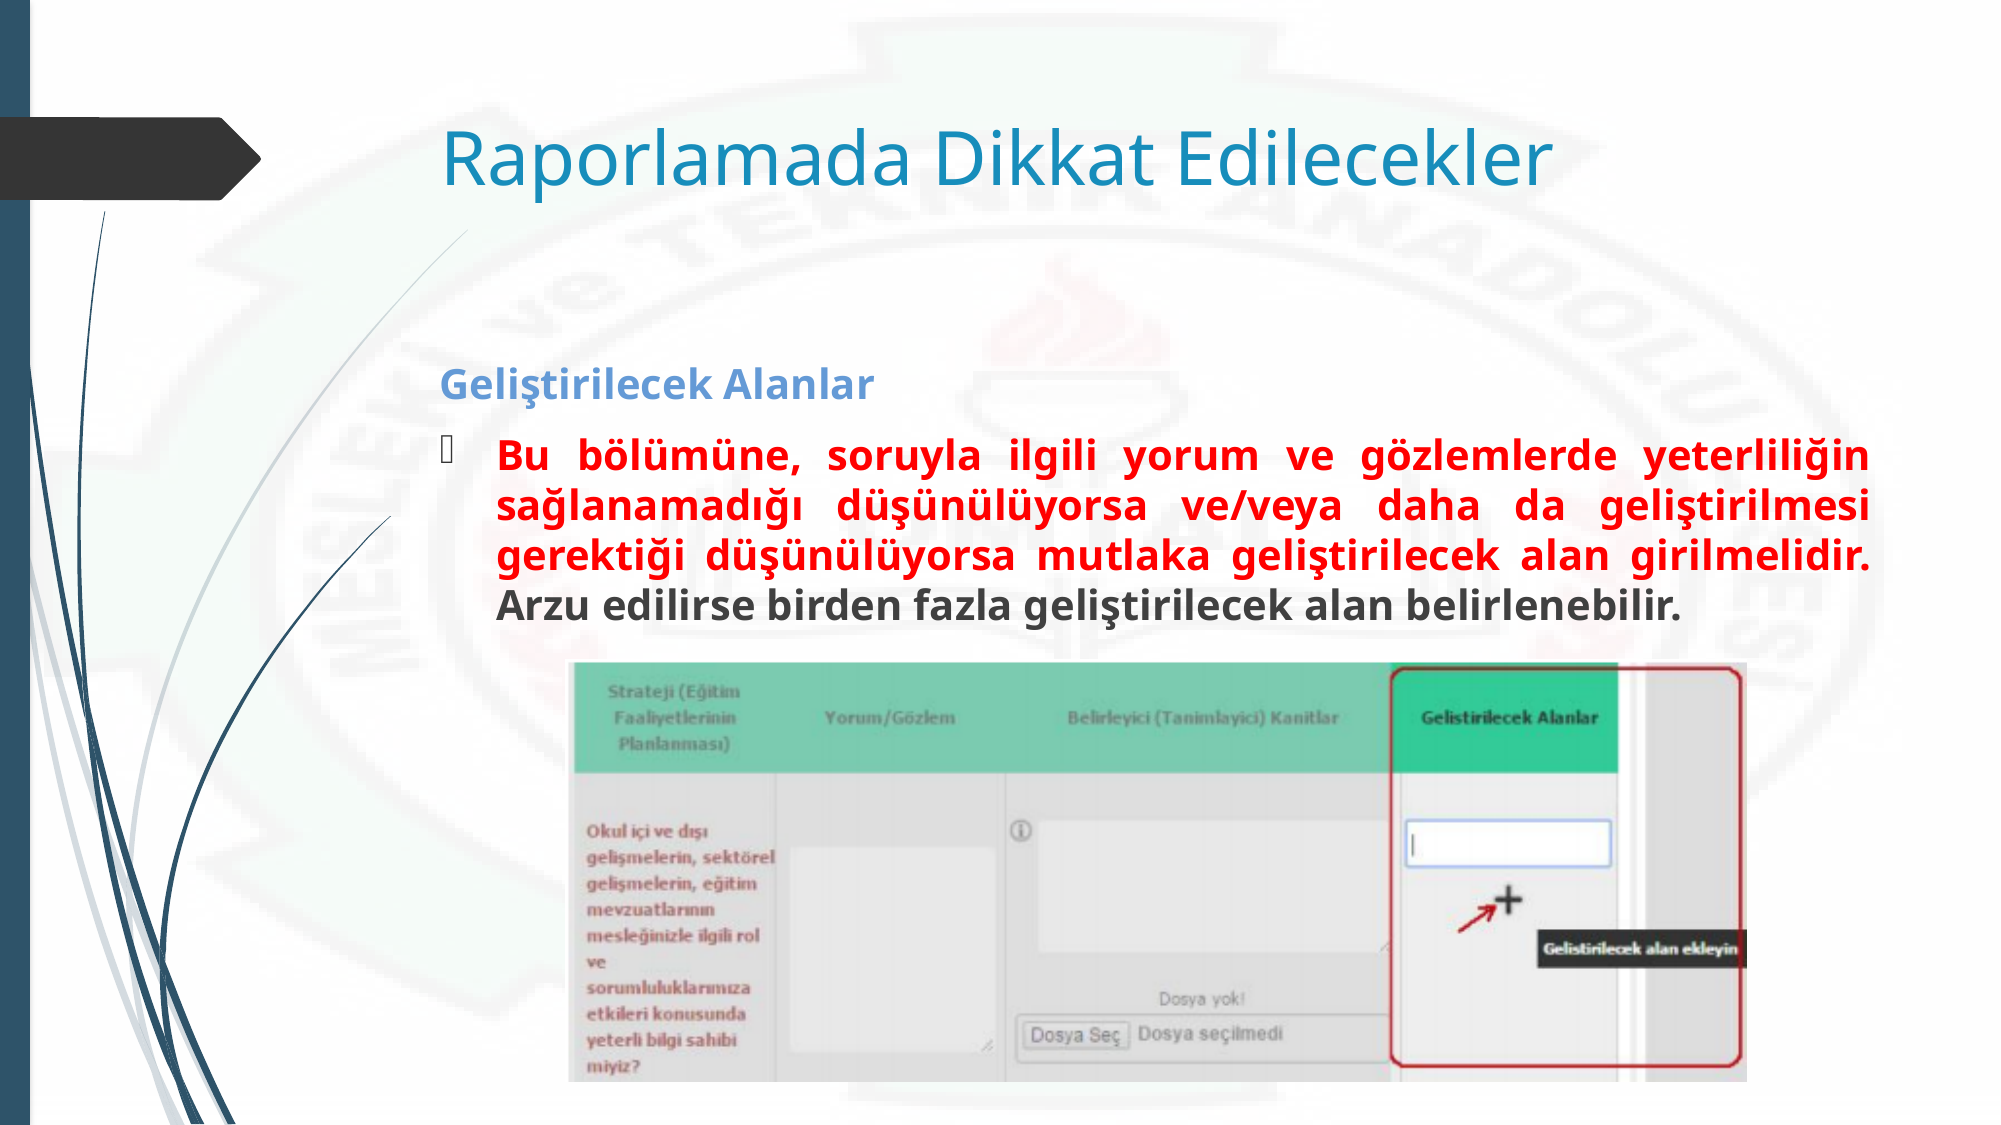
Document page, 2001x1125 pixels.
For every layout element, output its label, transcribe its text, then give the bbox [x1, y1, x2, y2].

title Raporlamada Dikkat Edilecekler [425, 102, 1888, 313]
list Geliştirilecek Alanlar Bu bölümüne, soruyla ilgili yorum ve gözlemlerde yeterliliğin sağlanamadığı düşünülüyorsa ve/veya daha da geliştirilmesi gerektiği düşünülüyorsa mutlaka geliştirilecek alan girilmelidir. Arzu edilirse birden fazla geliştirilecek alan belirlenebilir. [424, 350, 1888, 970]
picture [565, 659, 1747, 1083]
